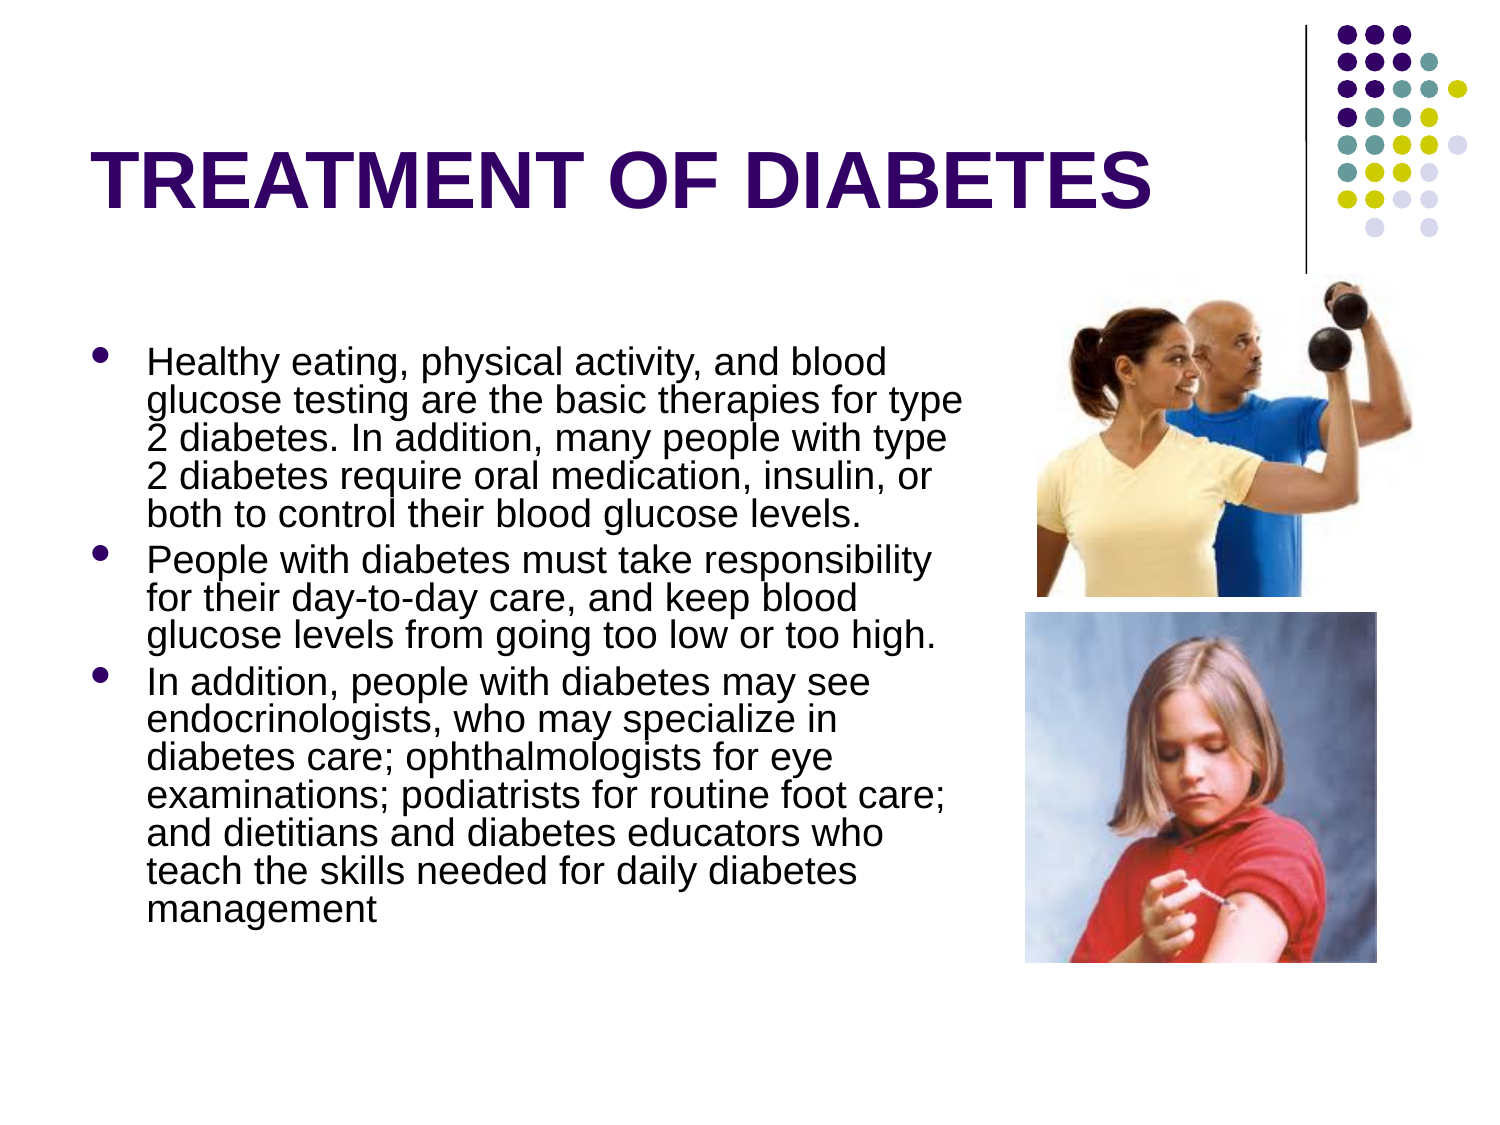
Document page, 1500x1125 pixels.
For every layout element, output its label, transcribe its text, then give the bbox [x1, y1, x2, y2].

picture [1037, 274, 1421, 598]
title TREATMENT OF DIABETES [75, 20, 1313, 233]
list Healthy eating, physical activity, and blood glucose testing are the basic therapies for type 2 diabetes. In addition, many people with type 2 diabetes require oral medication, insulin, or both to control their blood glucose levels. People with diabetes must take responsibility for their day-to-day care, and keep blood glucose levels from going too low or too high. In addition, people with diabetes may see endocrinologists, who may specialize in diabetes care; ophthalmologists for eye examinations; podiatrists for routine foot care; and dietitians and diabetes educators who teach the skills needed for daily diabetes management [75, 282, 988, 1006]
picture [1024, 612, 1377, 963]
